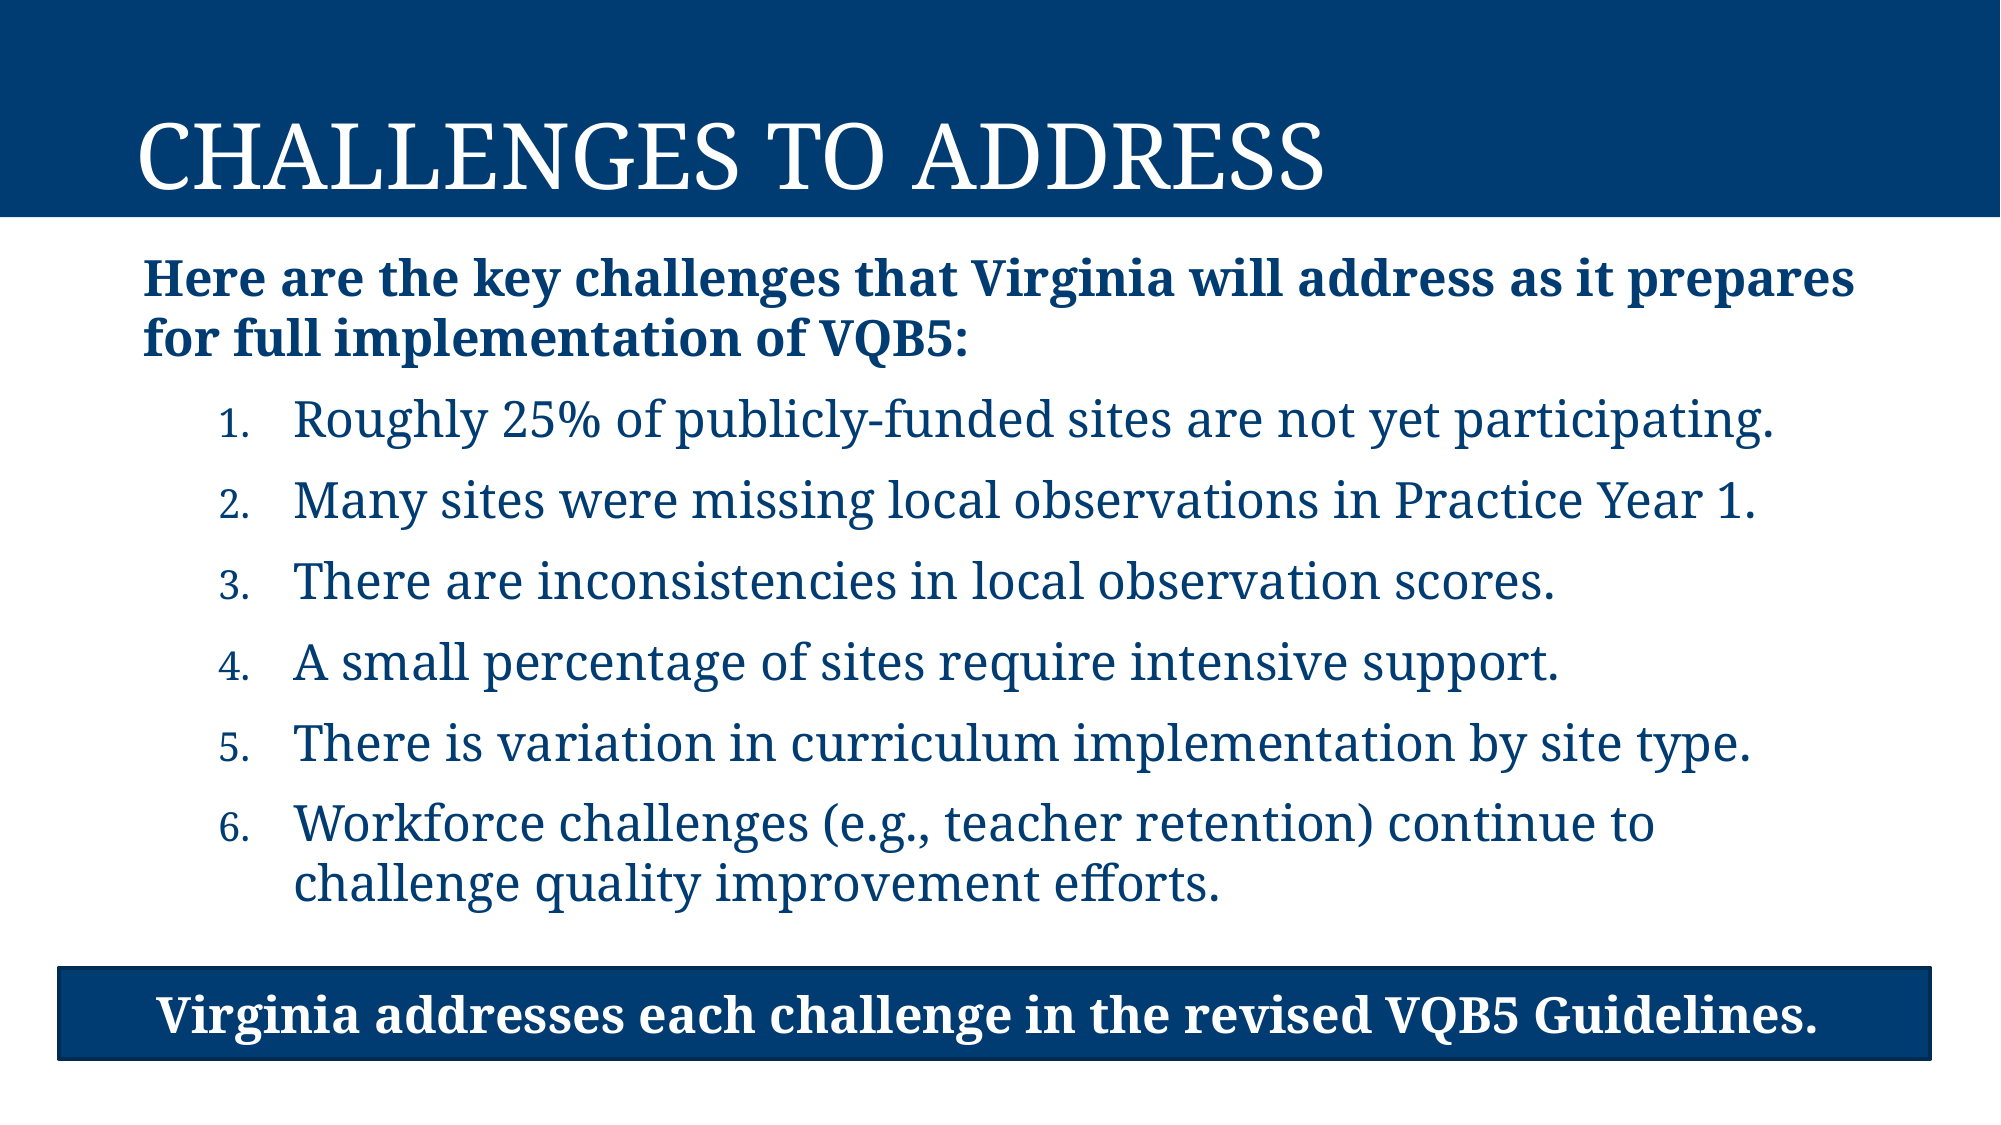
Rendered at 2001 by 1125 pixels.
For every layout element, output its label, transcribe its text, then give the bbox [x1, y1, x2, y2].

list Here are the key challenges that Virginia will address as it prepares for full implementation of VQB5: Roughly 25% of publicly-funded sites are not yet participating. Many sites were missing local observations in Practice Year 1. There are inconsistencies in local observation scores. A small percentage of sites require intensive support. There is variation in curriculum implementation by site type. Workforce challenges (e.g., teacher retention) continue to challenge quality improvement efforts. [97, 239, 1898, 966]
title Challenges to Address [0, 0, 2000, 218]
text_box Virginia addresses each challenge in the revised VQB5 Guidelines. [57, 966, 1932, 1061]
